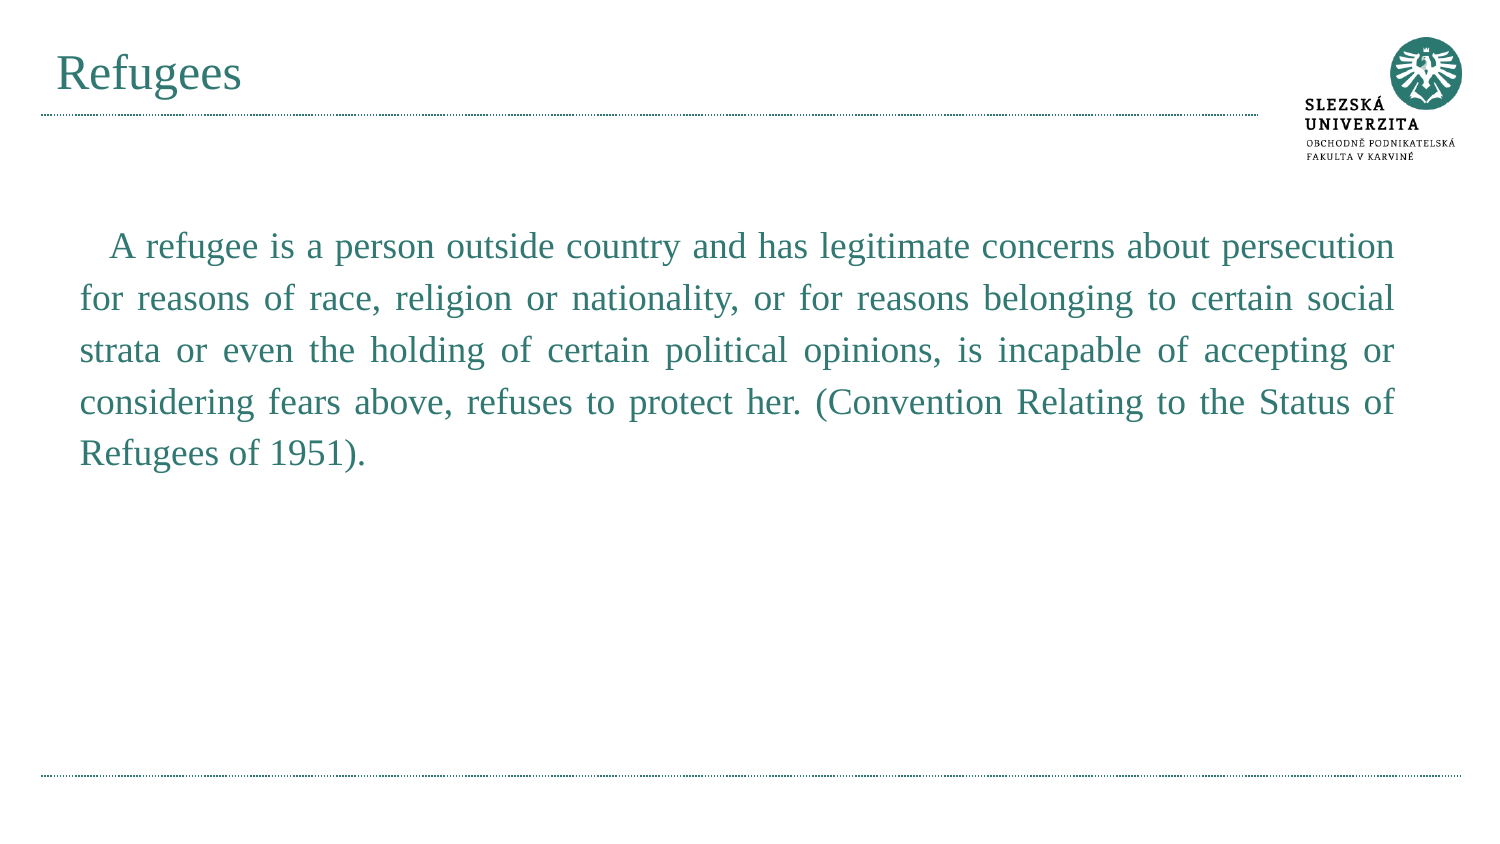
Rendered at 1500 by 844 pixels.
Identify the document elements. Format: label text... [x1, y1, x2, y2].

text_box A refugee is a person outside country and has legitimate concerns about persecution for reasons of race, religion or nationality, or for reasons belonging to certain social strata or even the holding of certain political opinions, is incapable of accepting or considering fears above, refuses to protect her. (Convention Relating to the Status of Refugees of 1951). [64, 207, 1412, 481]
title Refugees [41, 32, 786, 116]
picture [1305, 37, 1462, 160]
